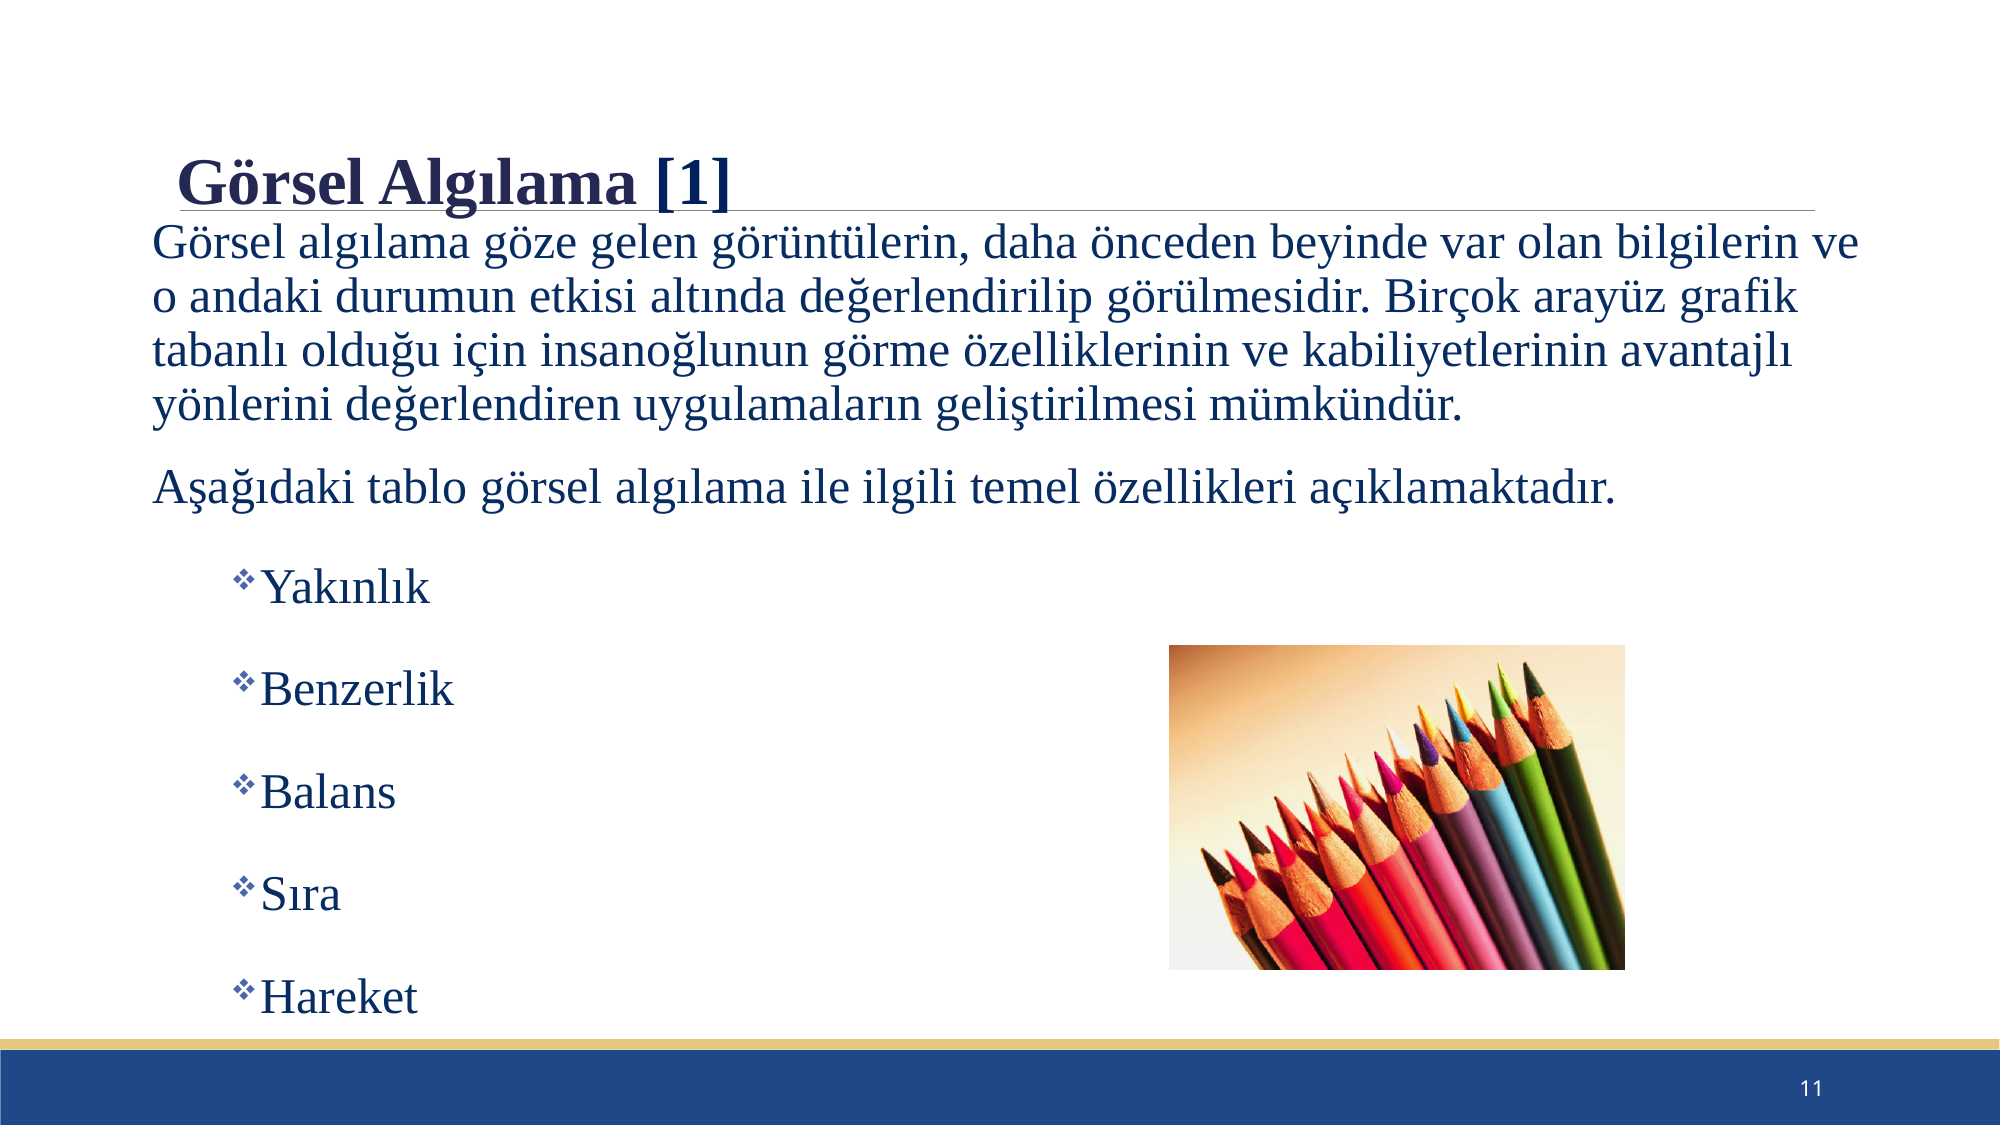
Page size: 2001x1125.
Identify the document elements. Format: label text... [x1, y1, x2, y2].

text_box Görsel Algılama [1] [161, 45, 1675, 233]
slide_number 11 [1624, 1059, 1840, 1120]
list Görsel algılama göze gelen görüntülerin, daha önceden beyinde var olan bilgilerin ve o andaki durumun etkisi altında değerlendirilip görülmesidir. Birçok arayüz grafik tabanlı olduğu için insanoğlunun görme özelliklerinin ve kabiliyetlerinin avantajlı yönlerini değerlendiren uygulamaların geliştirilmesi mümkündür. Aşağıdaki tablo görsel algılama ile ilgili temel özellikleri açıklamaktadır. Yakınlık Benzerlik Balans Sıra Hareket [137, 208, 1863, 1047]
picture [1168, 644, 1625, 970]
